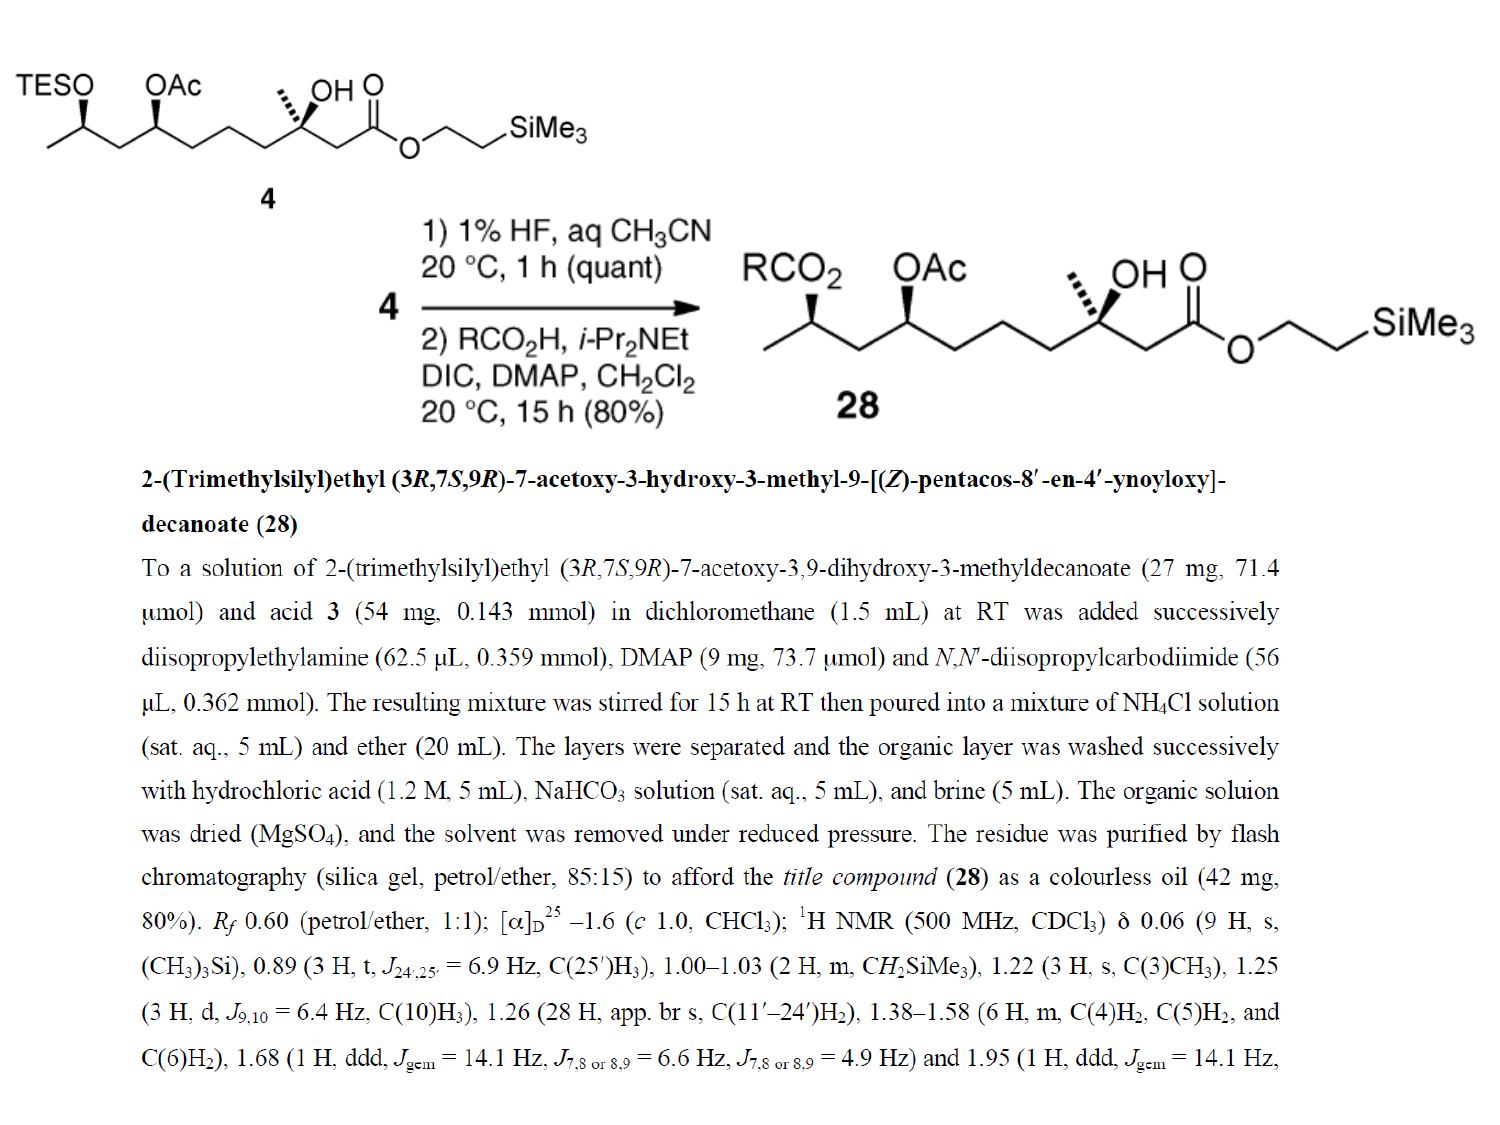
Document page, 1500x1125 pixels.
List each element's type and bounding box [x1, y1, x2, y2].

picture [124, 462, 1313, 1074]
picture [0, 62, 1500, 460]
